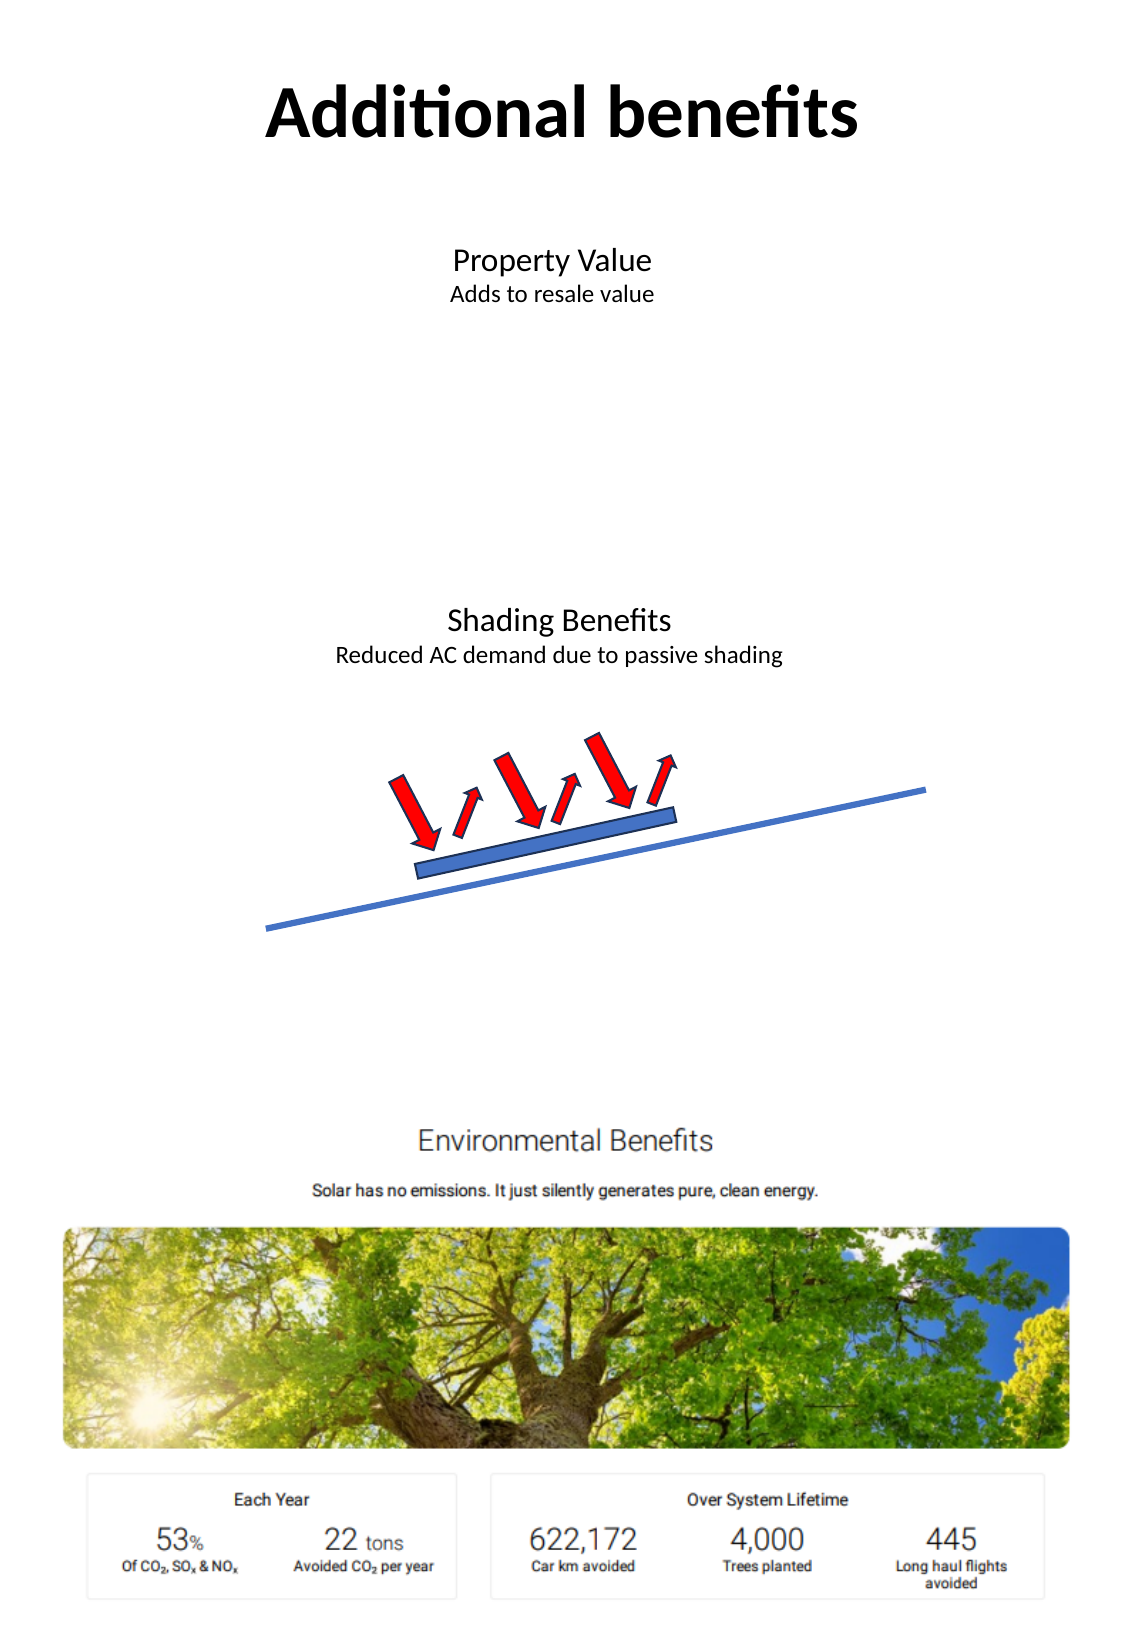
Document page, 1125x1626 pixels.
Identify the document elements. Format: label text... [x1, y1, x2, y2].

text_box [493, 751, 529, 789]
text_box [583, 731, 638, 789]
text_box [560, 772, 582, 789]
text_box [387, 773, 412, 789]
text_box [265, 789, 926, 929]
text_box Shading Benefits Reduced AC demand due to passive shading [320, 591, 799, 676]
text_box Property Value Adds to resale value [435, 230, 670, 315]
text_box [651, 754, 678, 789]
title Additional benefits [77, 41, 1048, 186]
picture [2, 1081, 1125, 1625]
